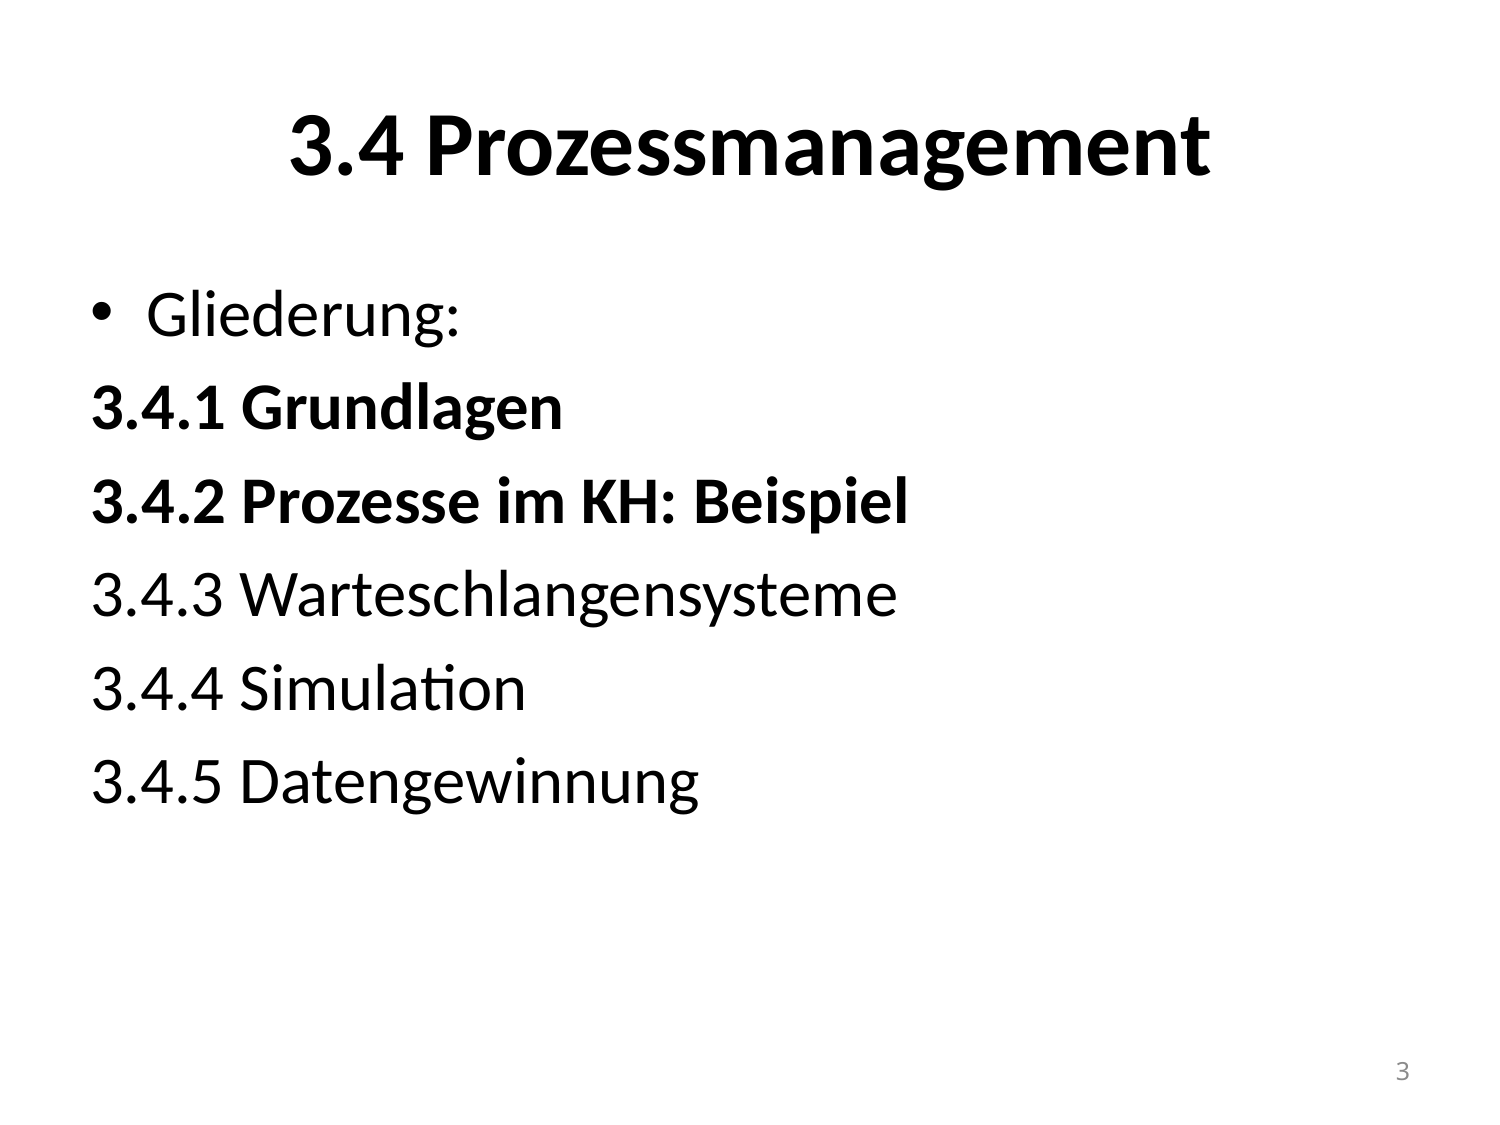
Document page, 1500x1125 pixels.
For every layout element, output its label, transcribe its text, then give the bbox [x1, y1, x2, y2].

title 3.4 Prozessmanagement [75, 45, 1425, 233]
list Gliederung: 3.4.1 Grundlagen 3.4.2 Prozesse im KH: Beispiel 3.4.3 Warteschlangensysteme 3.4.4 Simulation 3.4.5 Datengewinnung [75, 262, 1425, 1005]
slide_number 3 [1074, 1042, 1425, 1103]
